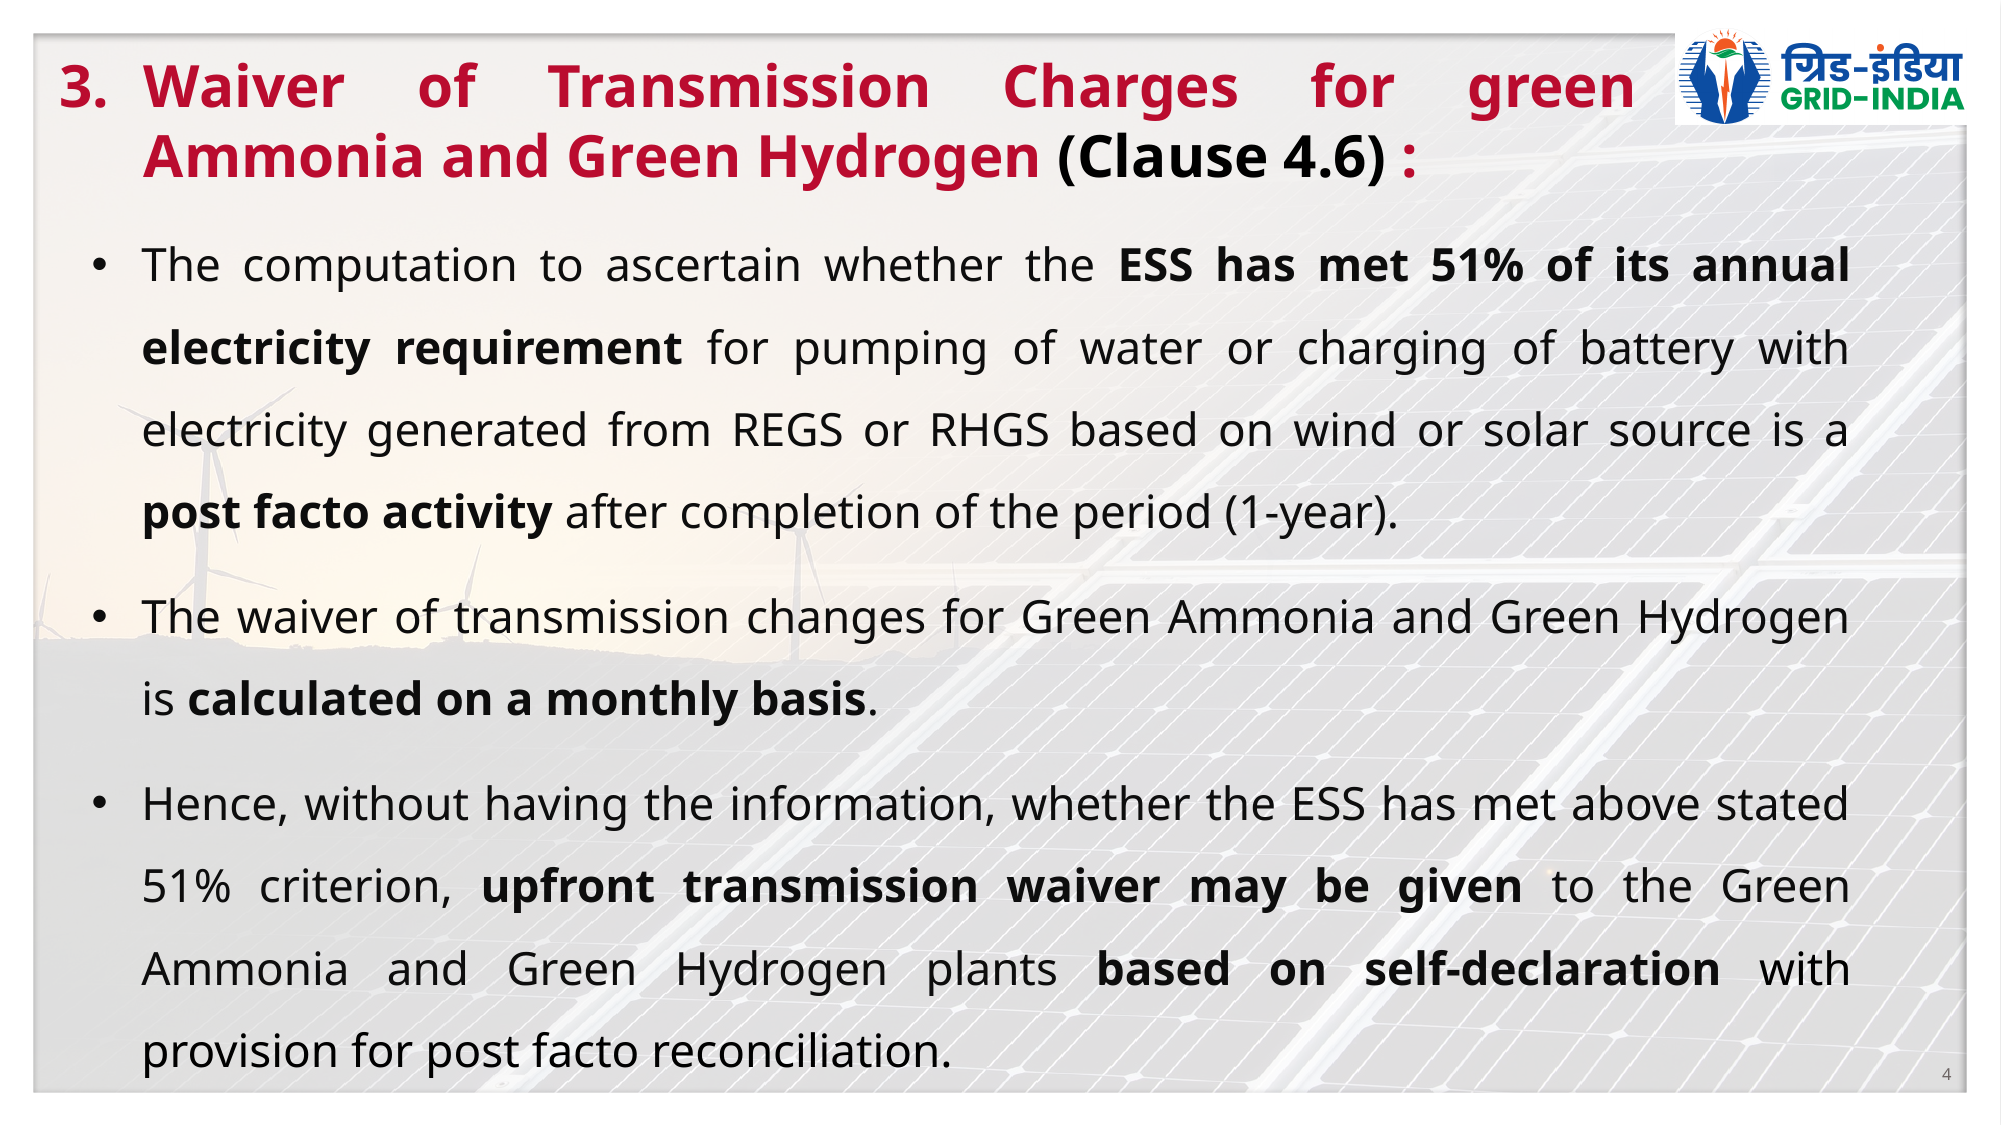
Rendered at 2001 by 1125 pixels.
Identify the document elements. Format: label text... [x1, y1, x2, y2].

slide_number 4 [1500, 1058, 1967, 1094]
text_box Waiver of Transmission Charges for green Ammonia and Green Hydrogen (Clause 4.6) : [44, 42, 1652, 197]
picture [1675, 28, 1967, 125]
list The computation to ascertain whether the ESS has met 51% of its annual electricity requirement for pumping of water or charging of battery with electricity generated from REGS or RHGS based on wind or solar source is a post facto activity after completion of the period (1-year). The waiver of transmission changes for Green Ammonia and Green Hydrogen is calculated on a monthly basis. Hence, without having the information, whether the ESS has met above stated 51% criterion, upfront transmission waiver may be given to the Green Ammonia and Green Hydrogen plants based on self-declaration with provision for post facto reconciliation. [76, 200, 1867, 1085]
